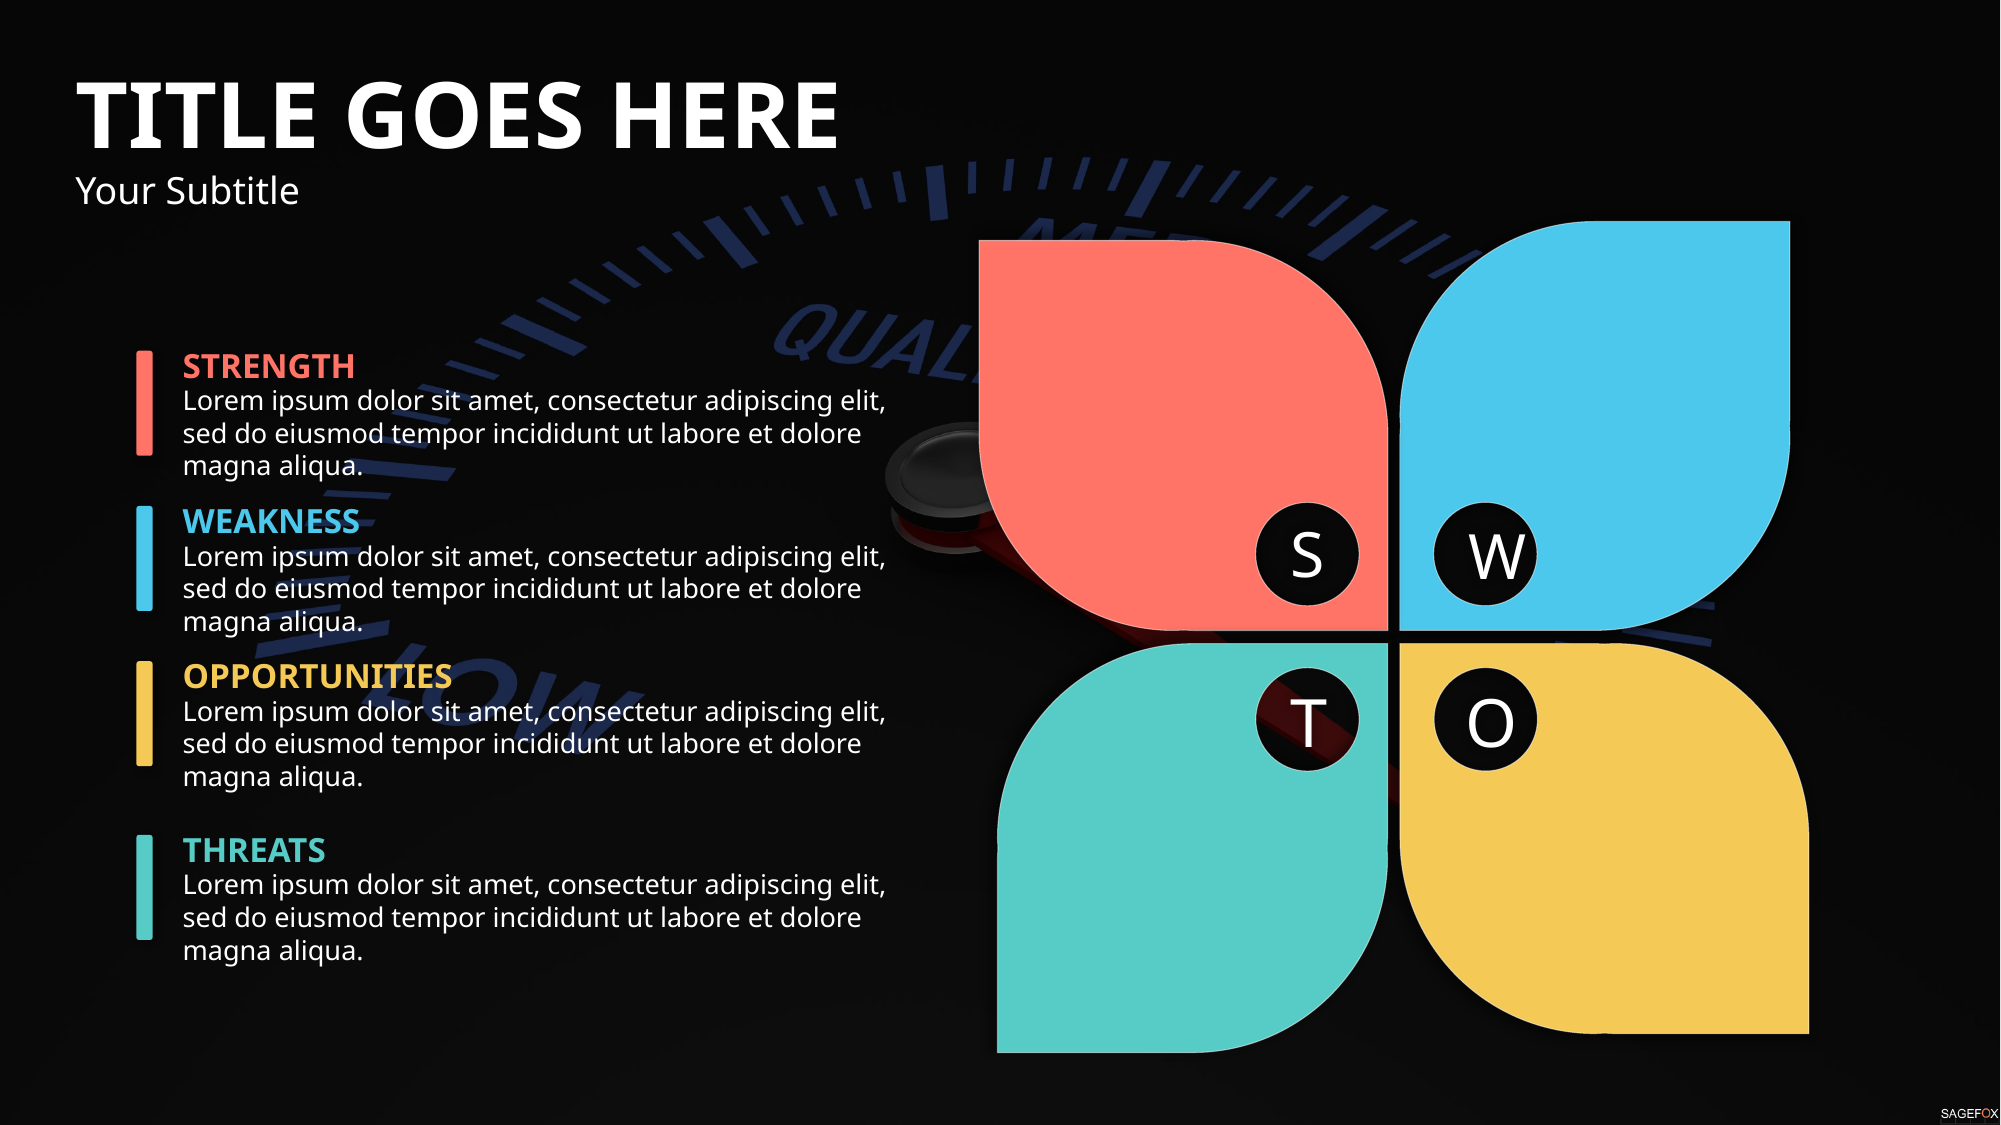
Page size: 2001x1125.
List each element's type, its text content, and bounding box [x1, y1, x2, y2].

text_box [996, 642, 1389, 1054]
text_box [167, 821, 912, 975]
text_box TITLE GOES HERE Your Subtitle [60, 49, 1036, 220]
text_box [167, 647, 912, 801]
text_box [978, 239, 1389, 631]
text_box [135, 660, 154, 768]
picture [0, 0, 2001, 1125]
text_box [1400, 220, 1791, 632]
text_box [1398, 642, 1810, 1035]
text_box T [1261, 674, 1354, 767]
text_box [135, 833, 154, 941]
text_box W [1439, 508, 1532, 601]
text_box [167, 337, 912, 491]
text_box [135, 504, 154, 613]
text_box S [1261, 506, 1354, 599]
text_box [135, 349, 154, 457]
text_box O [1436, 674, 1529, 767]
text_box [167, 492, 912, 646]
